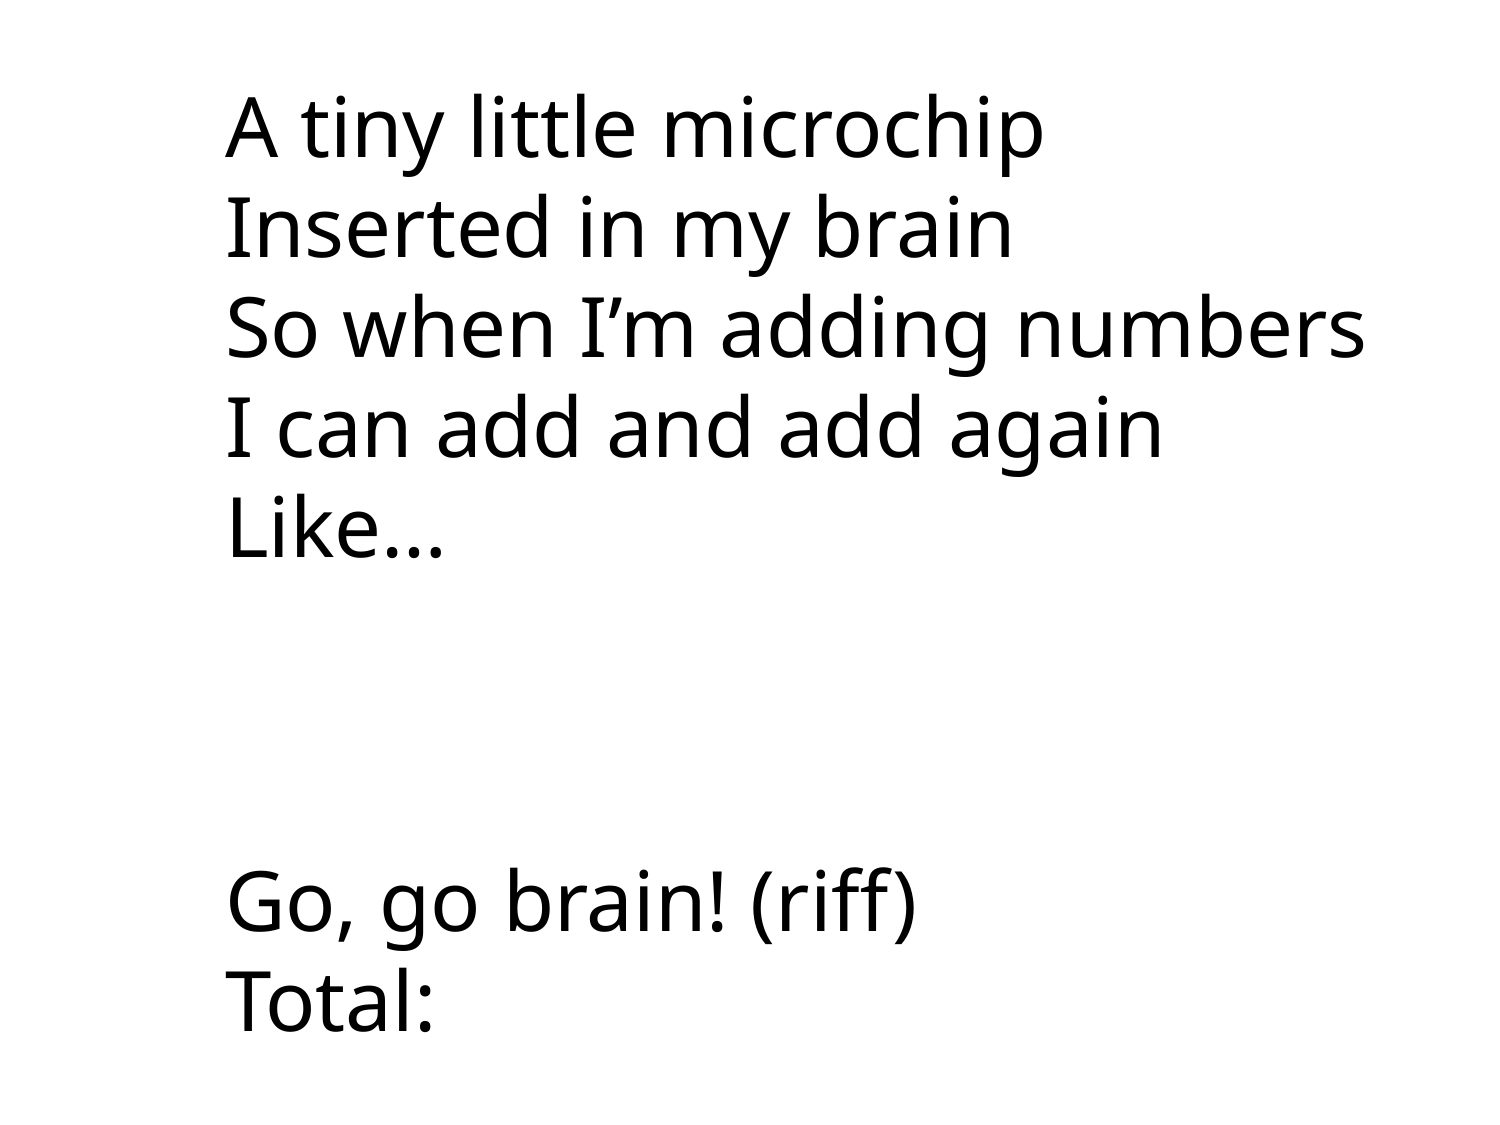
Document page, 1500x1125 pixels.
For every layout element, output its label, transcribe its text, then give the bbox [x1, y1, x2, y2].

text_box A tiny little microchip Inserted in my brain So when I’m adding numbers I can add and add again Like… Go, go brain! (riff) Total: [210, 66, 1384, 1056]
